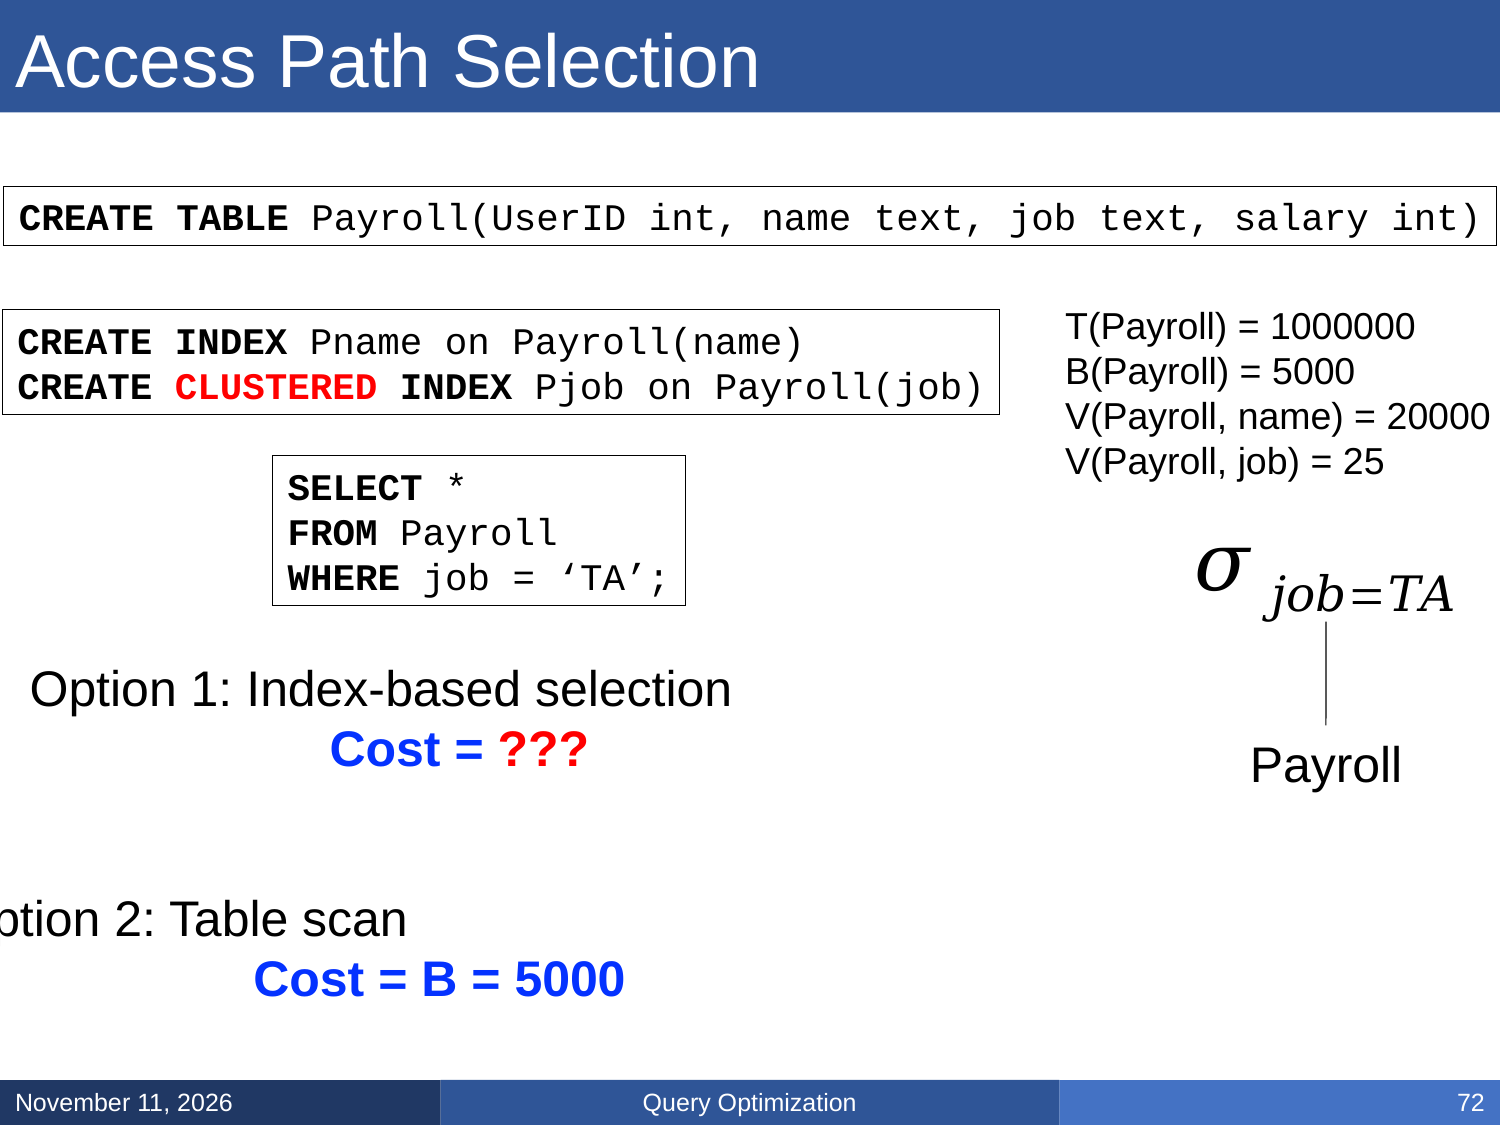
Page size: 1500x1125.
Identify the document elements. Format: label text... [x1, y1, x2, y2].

slide_number 72 [1162, 1079, 1500, 1125]
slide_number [0, 1079, 338, 1125]
text_box T(Payroll) = 1000000 B(Payroll) = 5000 V(Payroll, name) = 20000 V(Payroll, job) = 25 [1050, 294, 1500, 490]
text_box CREATE INDEX Pname on Payroll(name) CREATE CLUSTERED INDEX Pjob on Payroll(job) [2, 309, 1000, 415]
footer Query Optimization [496, 1079, 1004, 1125]
title Access Path Selection [0, 0, 1500, 112]
text_box CREATE TABLE Payroll(UserID int, name text, job text, salary int) [3, 186, 1497, 246]
text_box SELECT * FROM Payroll WHERE job = ‘TA’; [272, 455, 686, 606]
text_box Option 1: Index-based selection Cost = ??? [14, 648, 748, 784]
text_box Payroll [1234, 725, 1418, 801]
text_box Option 2: Table scan Cost = B = 5000 [0, 879, 641, 1015]
